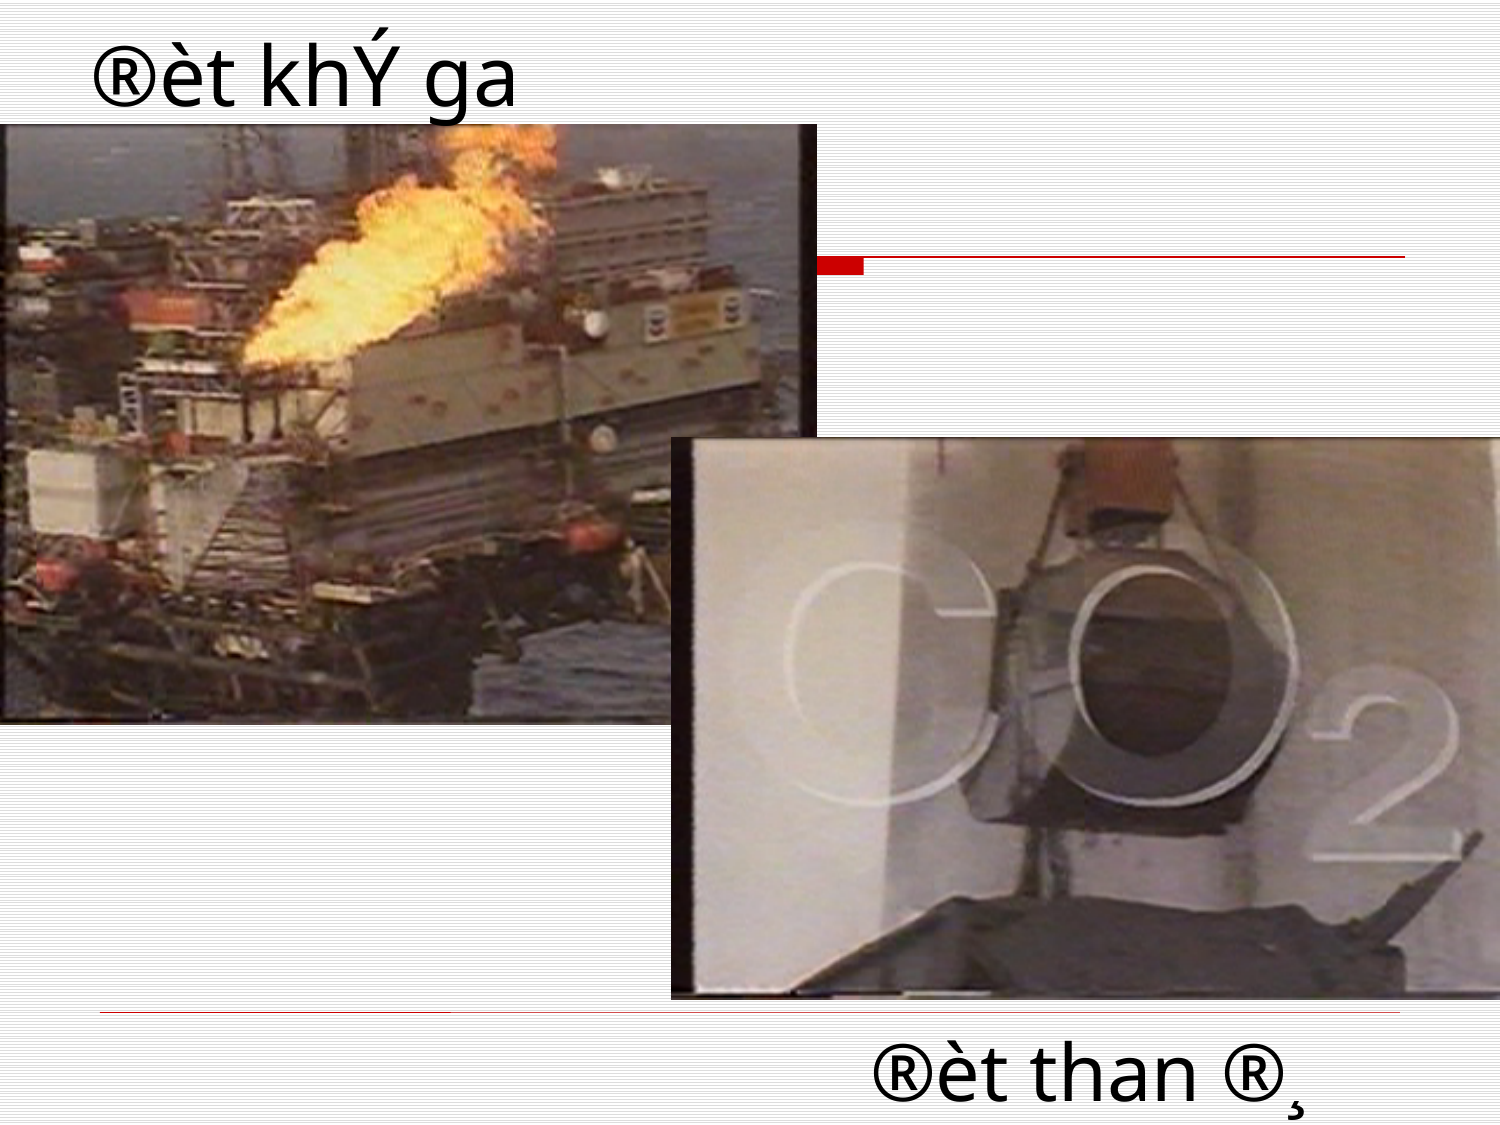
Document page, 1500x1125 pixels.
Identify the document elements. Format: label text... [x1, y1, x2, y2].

picture [0, 124, 1500, 1001]
title ®èt khÝ ga [74, 37, 1426, 131]
text_box ®èt than ®¸ [674, 1009, 1500, 1125]
